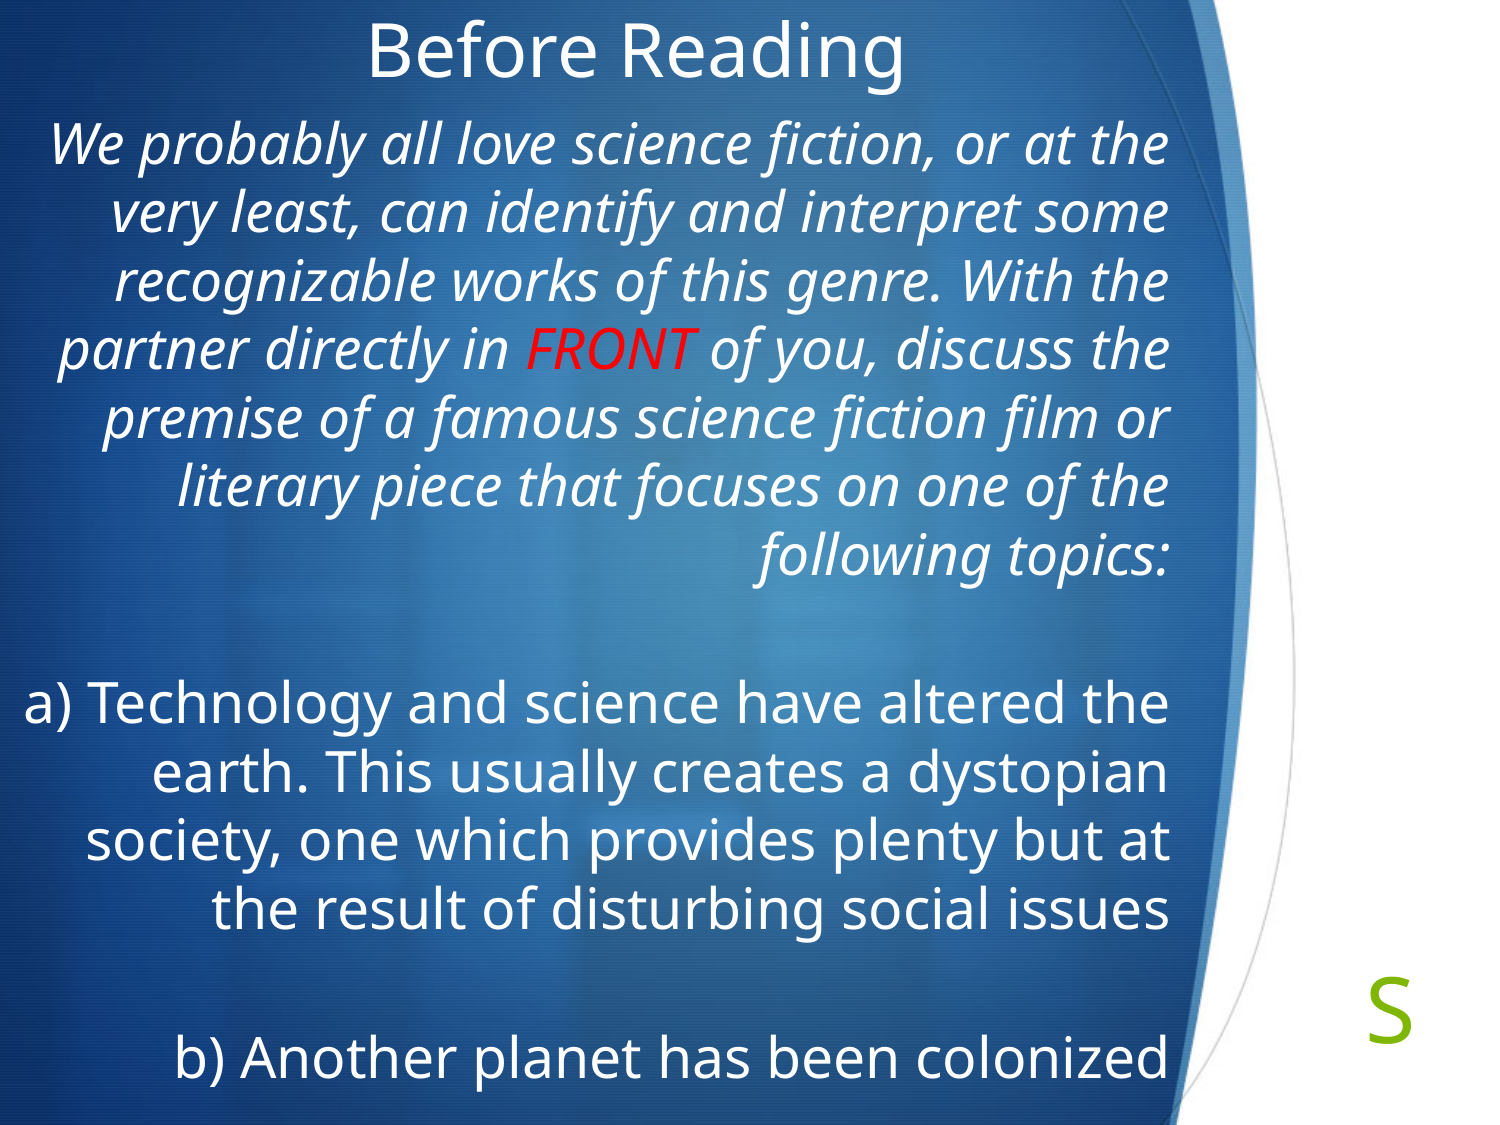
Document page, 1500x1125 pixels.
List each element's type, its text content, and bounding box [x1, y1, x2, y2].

list We probably all love science fiction, or at the very least, can identify and interpret some recognizable works of this genre. With the partner directly in FRONT of you, discuss the premise of a famous science fiction film or literary piece that focuses on one of the following topics: a) Technology and science have altered the earth. This usually creates a dystopian society, one which provides plenty but at the result of disturbing social issues b) Another planet has been colonized [0, 99, 1186, 1104]
picture [0, 0, 1500, 1125]
title Before Reading [0, 0, 924, 99]
